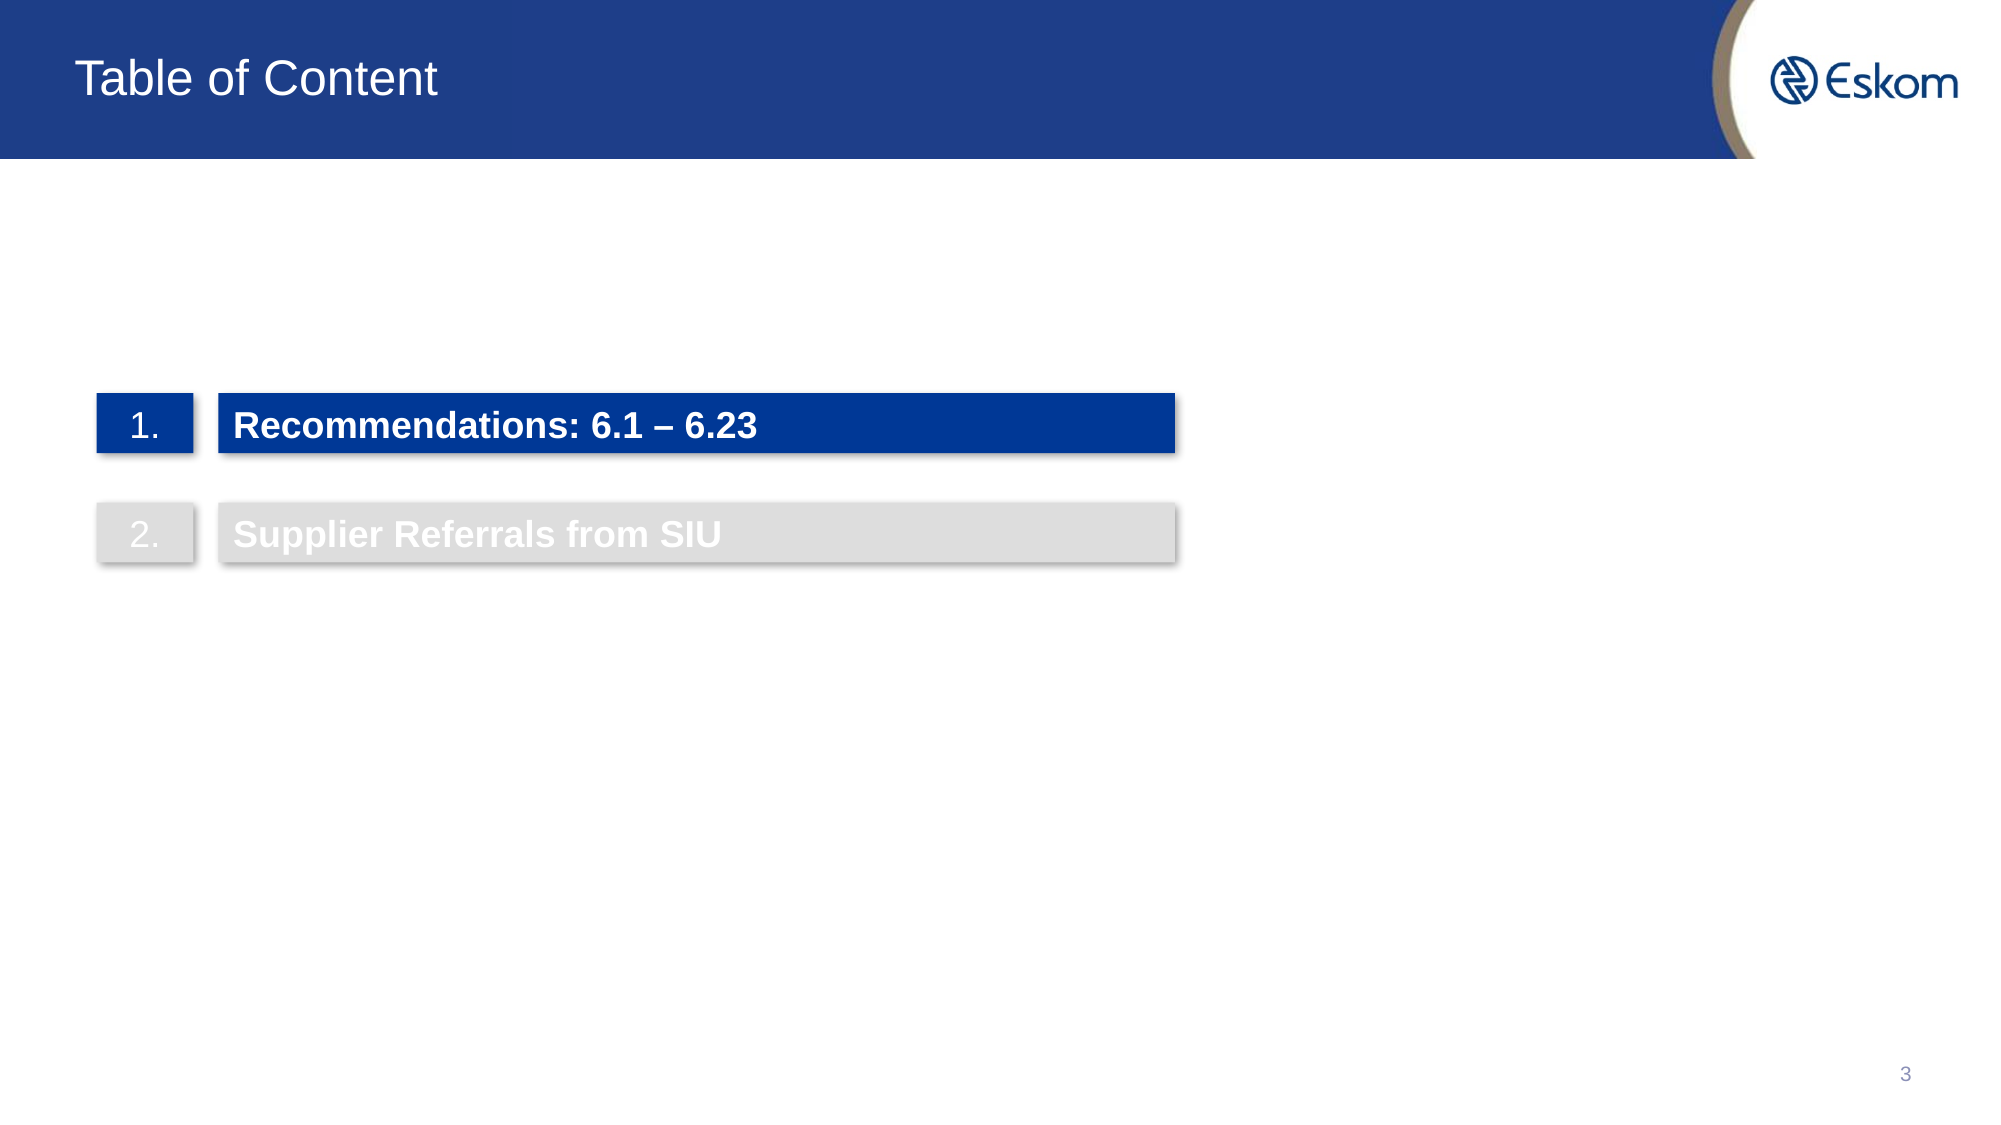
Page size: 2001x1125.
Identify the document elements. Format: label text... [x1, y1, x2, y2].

title Table of Content [59, 24, 1680, 135]
slide_number 3 [1869, 1042, 1927, 1103]
picture [1768, 55, 1961, 105]
picture [512, 0, 1757, 159]
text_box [96, 502, 1175, 563]
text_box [96, 393, 1175, 454]
